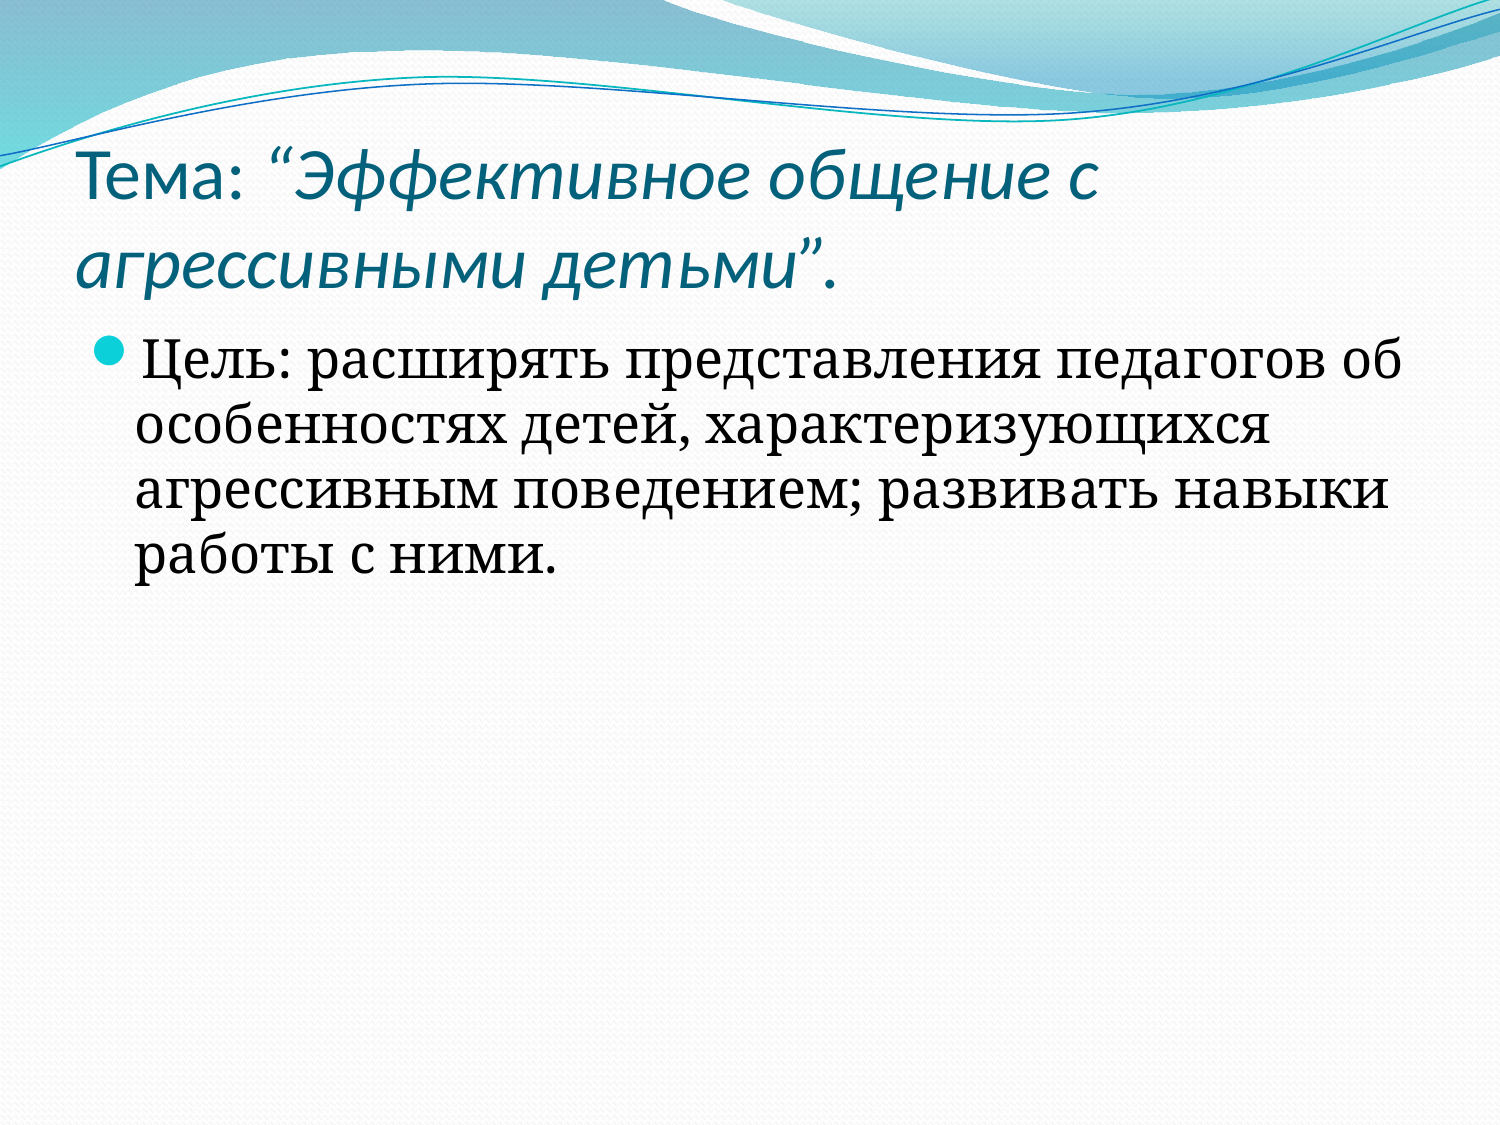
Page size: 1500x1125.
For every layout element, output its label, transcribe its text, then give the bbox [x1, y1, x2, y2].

list Цель: расширять представления педагогов об особенностях детей, характеризующихся агрессивным поведением; развивать навыки работы с ними. [75, 317, 1425, 1038]
title Тема: “Эффективное общение с агрессивными детьми”. [75, 115, 1425, 303]
